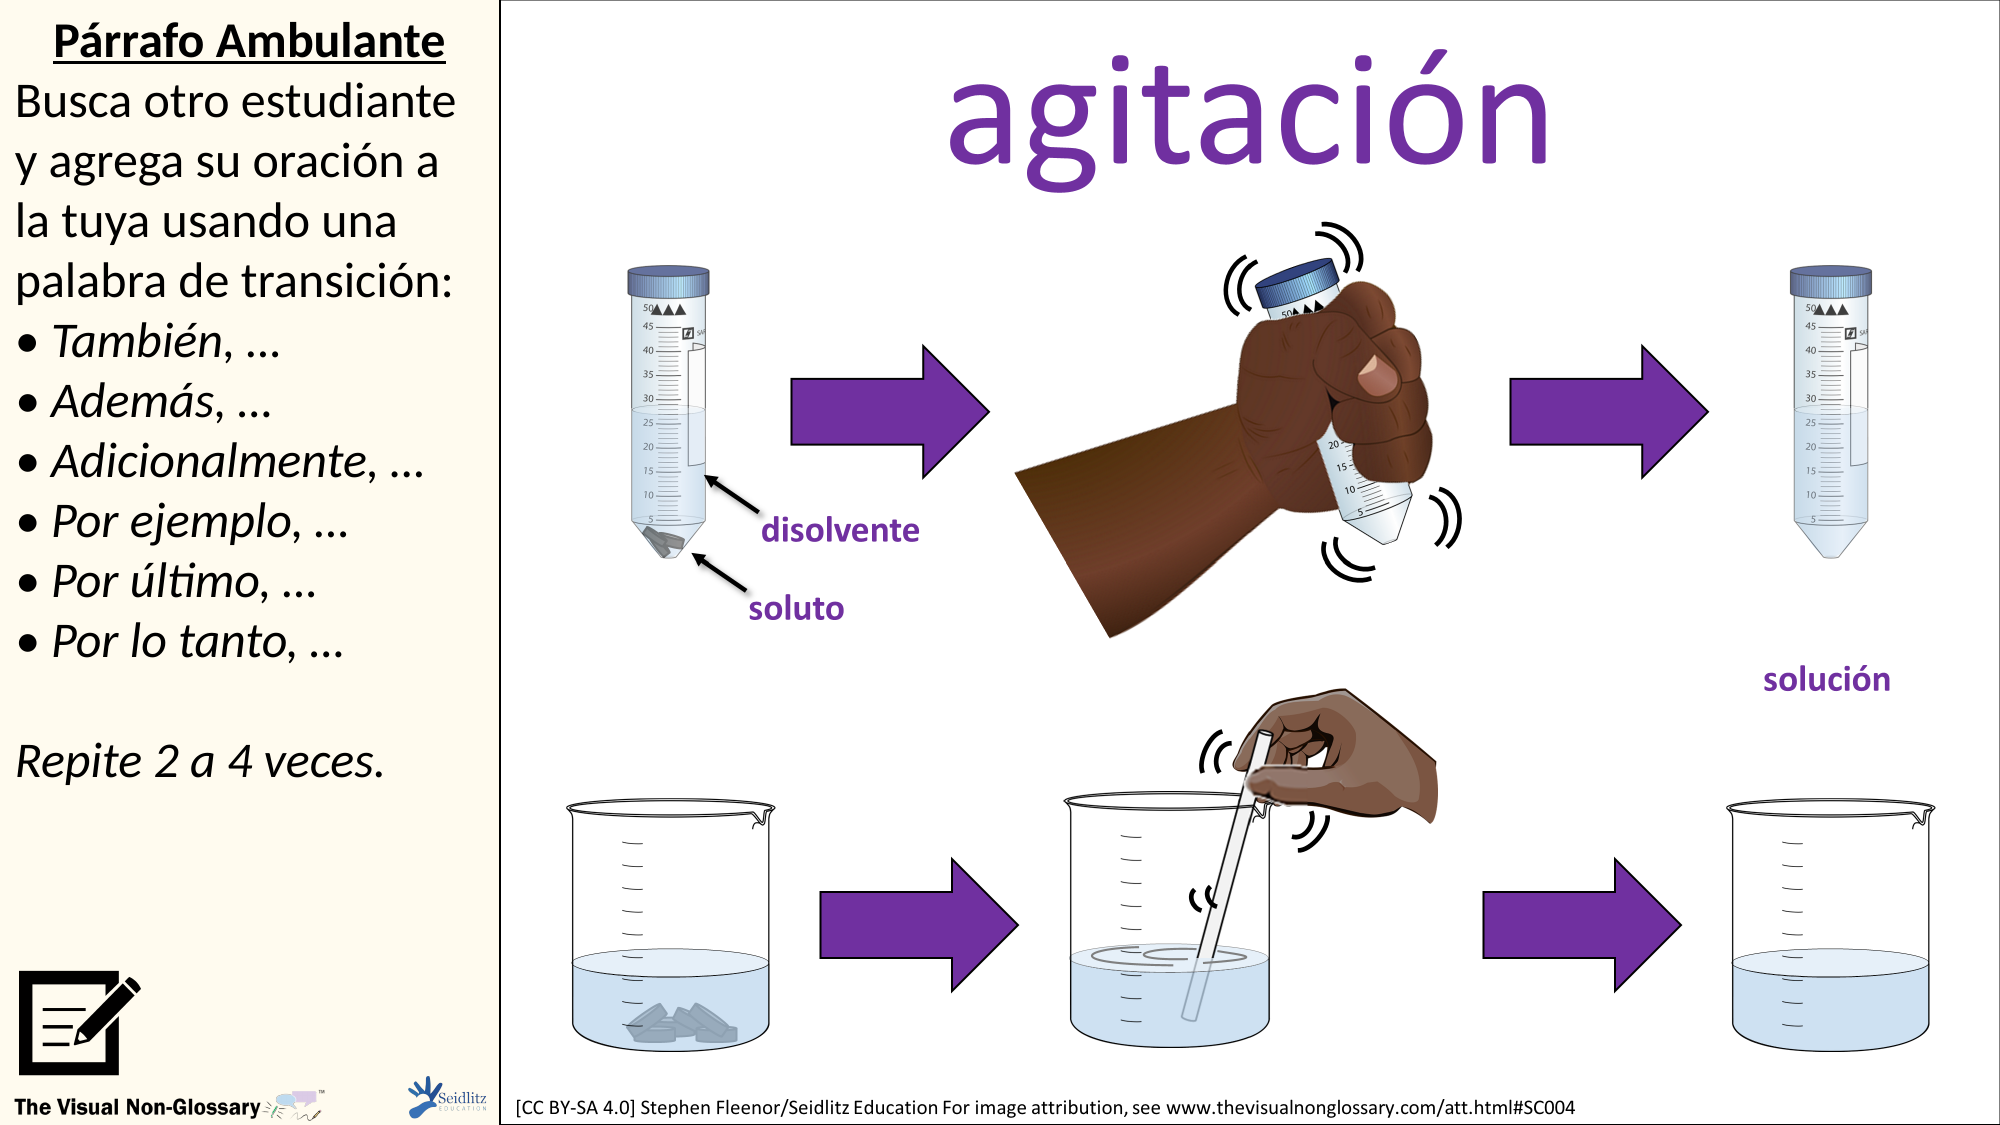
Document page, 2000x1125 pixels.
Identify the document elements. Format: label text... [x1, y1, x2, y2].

text_box Busca otro estudiante y agrega su oración a la tuya usando una palabra de transición:​ • También, … • Además, … • Adicionalmente, … • Por ejemplo, … • Por último, … • Por lo tanto, … Repite 2 a 4 veces. [0, 59, 494, 795]
picture [403, 1073, 495, 1125]
picture [0, 961, 328, 1125]
picture [499, 0, 2000, 1125]
text_box Párrafo Ambulante [38, 0, 461, 59]
